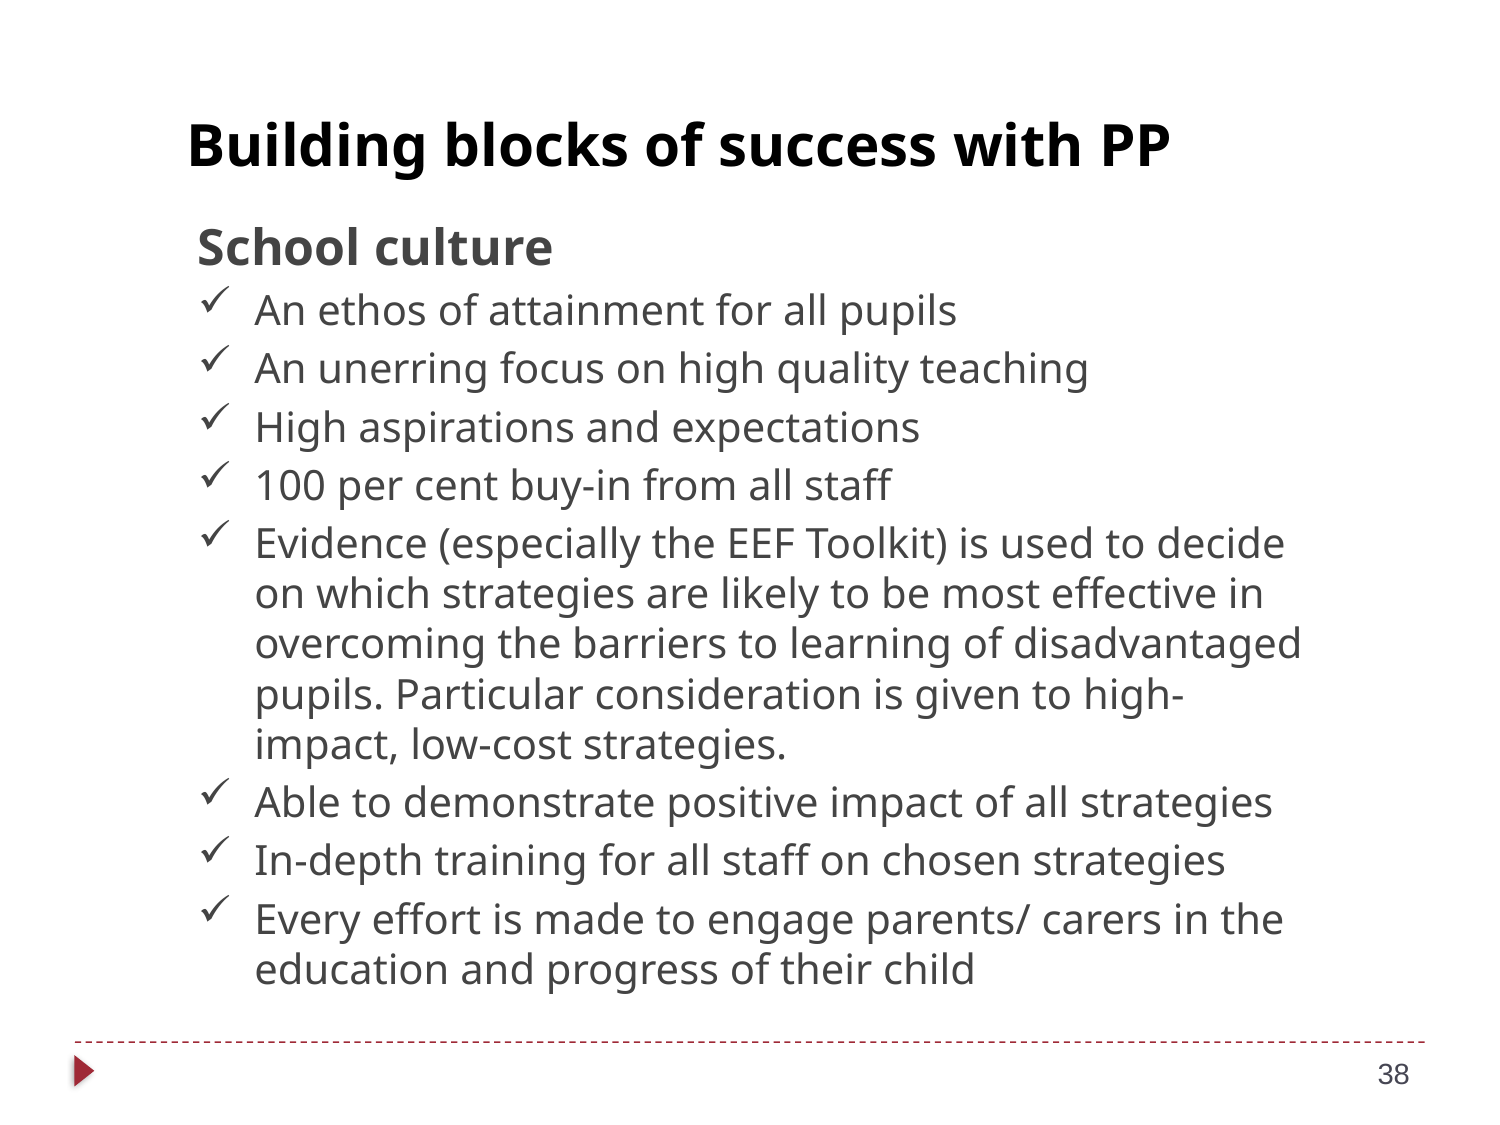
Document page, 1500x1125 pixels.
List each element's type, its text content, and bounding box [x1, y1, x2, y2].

slide_number 38 [1074, 1042, 1425, 1103]
title Building blocks of success with PP [170, 89, 1448, 197]
list School culture An ethos of attainment for all pupils An unerring focus on high quality teaching High aspirations and expectations 100 per cent buy-in from all staff Evidence (especially the EEF Toolkit) is used to decide on which strategies are likely to be most effective in overcoming the barriers to learning of disadvantaged pupils. Particular consideration is given to high-impact, low-cost strategies. Able to demonstrate positive impact of all strategies In-depth training for all staff on chosen strategies Every effort is made to engage parents/ carers in the education and progress of their child [182, 207, 1330, 1036]
